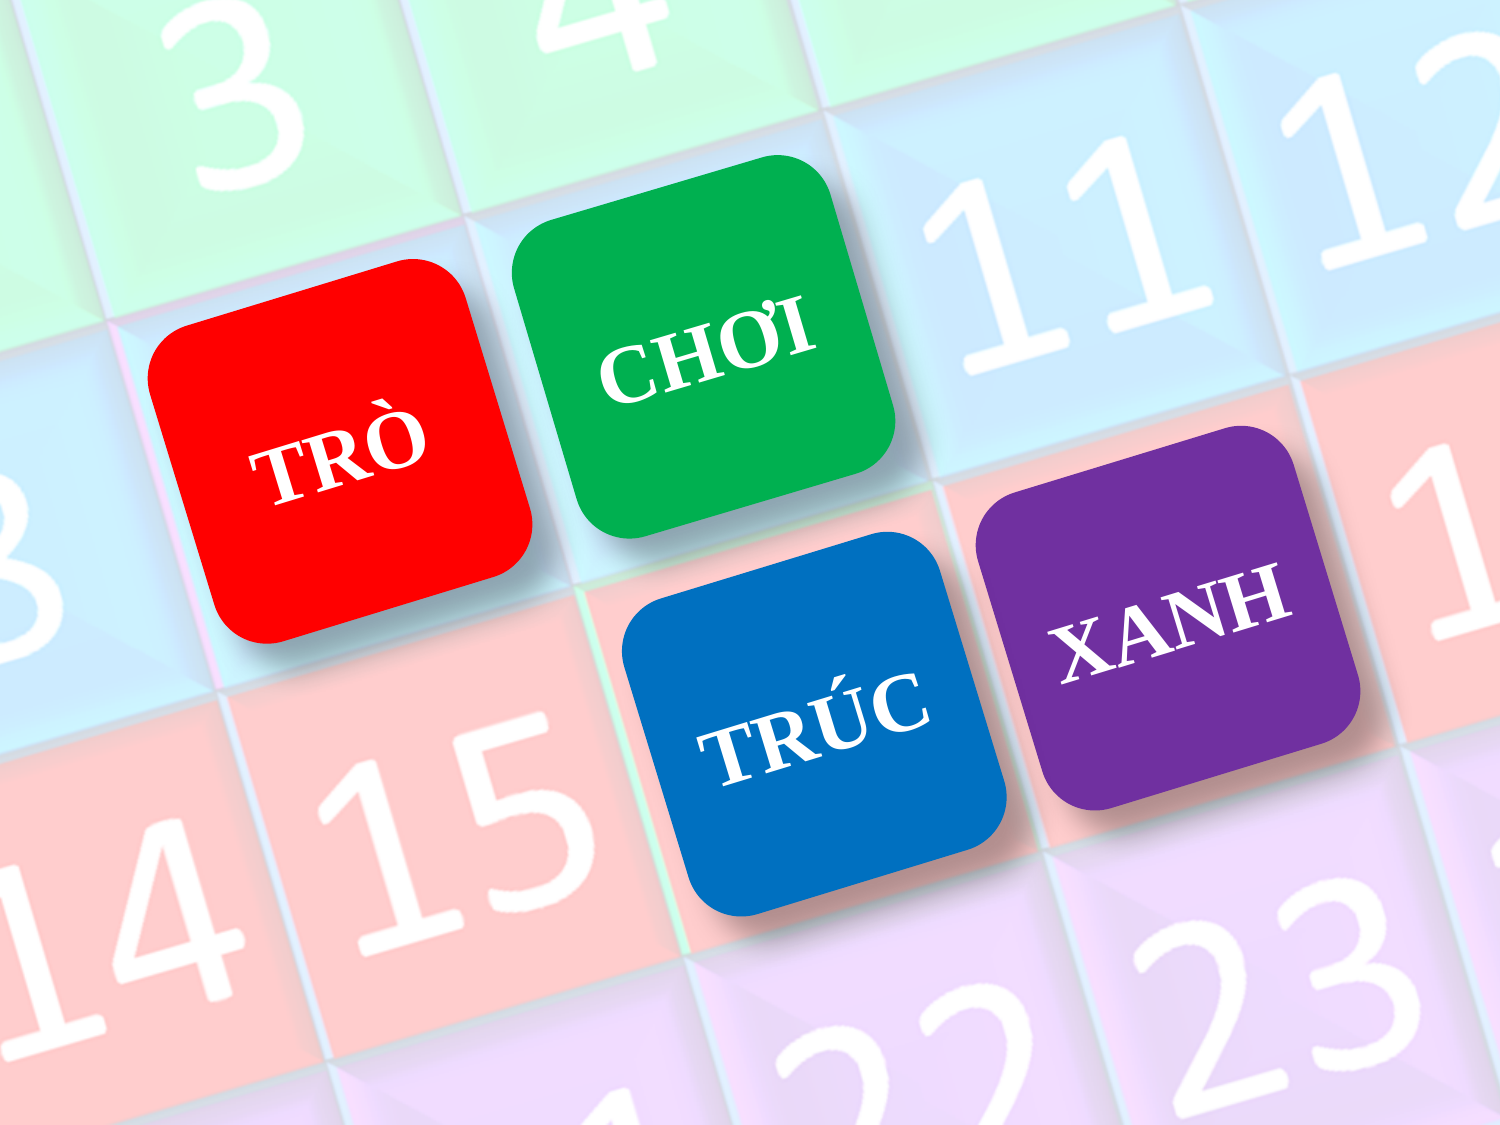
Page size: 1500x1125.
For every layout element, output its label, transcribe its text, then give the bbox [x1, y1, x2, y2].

text_box XANH [973, 423, 1363, 813]
text_box TRÚC [619, 529, 1009, 919]
text_box TRÒ [145, 256, 535, 646]
text_box CHƠI [509, 153, 898, 541]
picture [0, 0, 1500, 1125]
